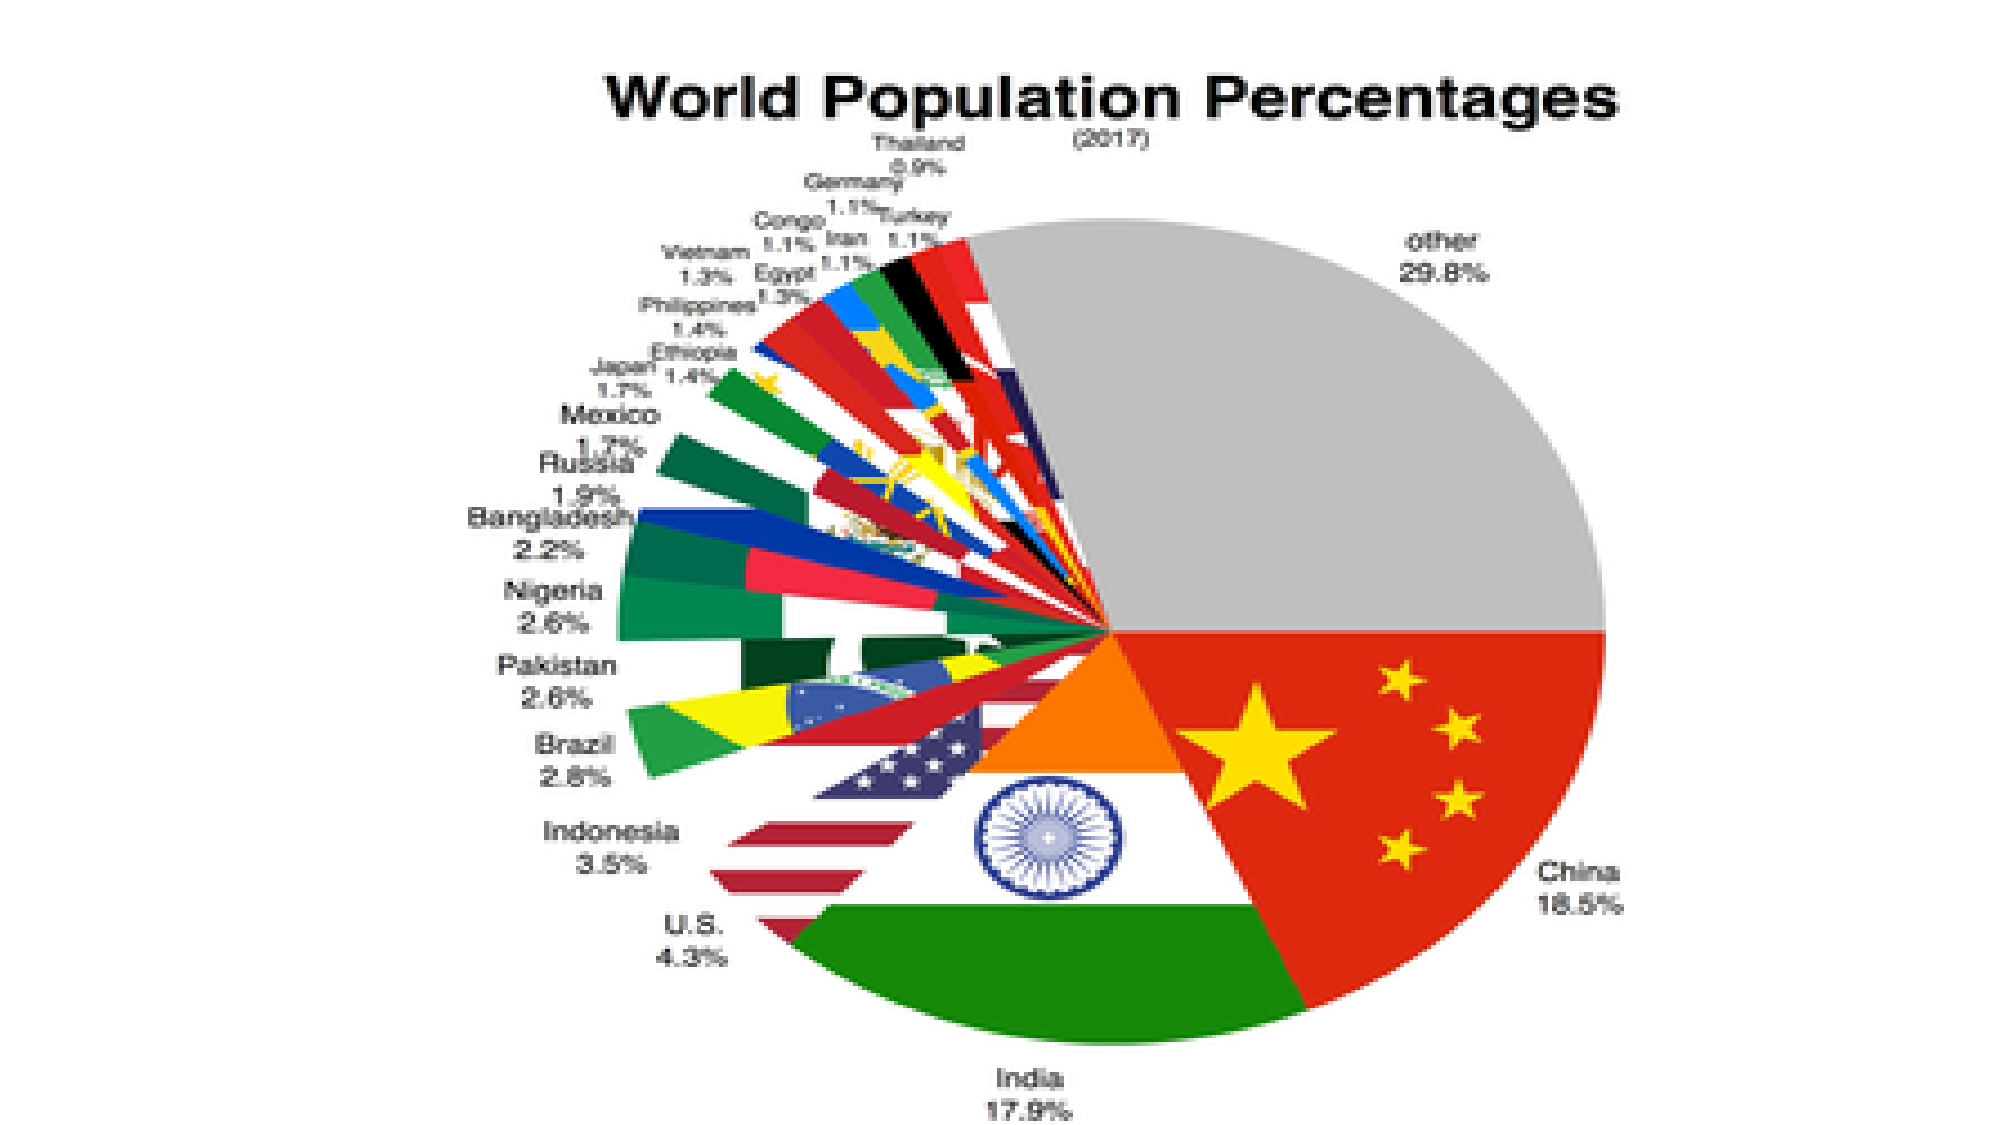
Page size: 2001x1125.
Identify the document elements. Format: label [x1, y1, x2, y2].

picture [464, 69, 1629, 1125]
